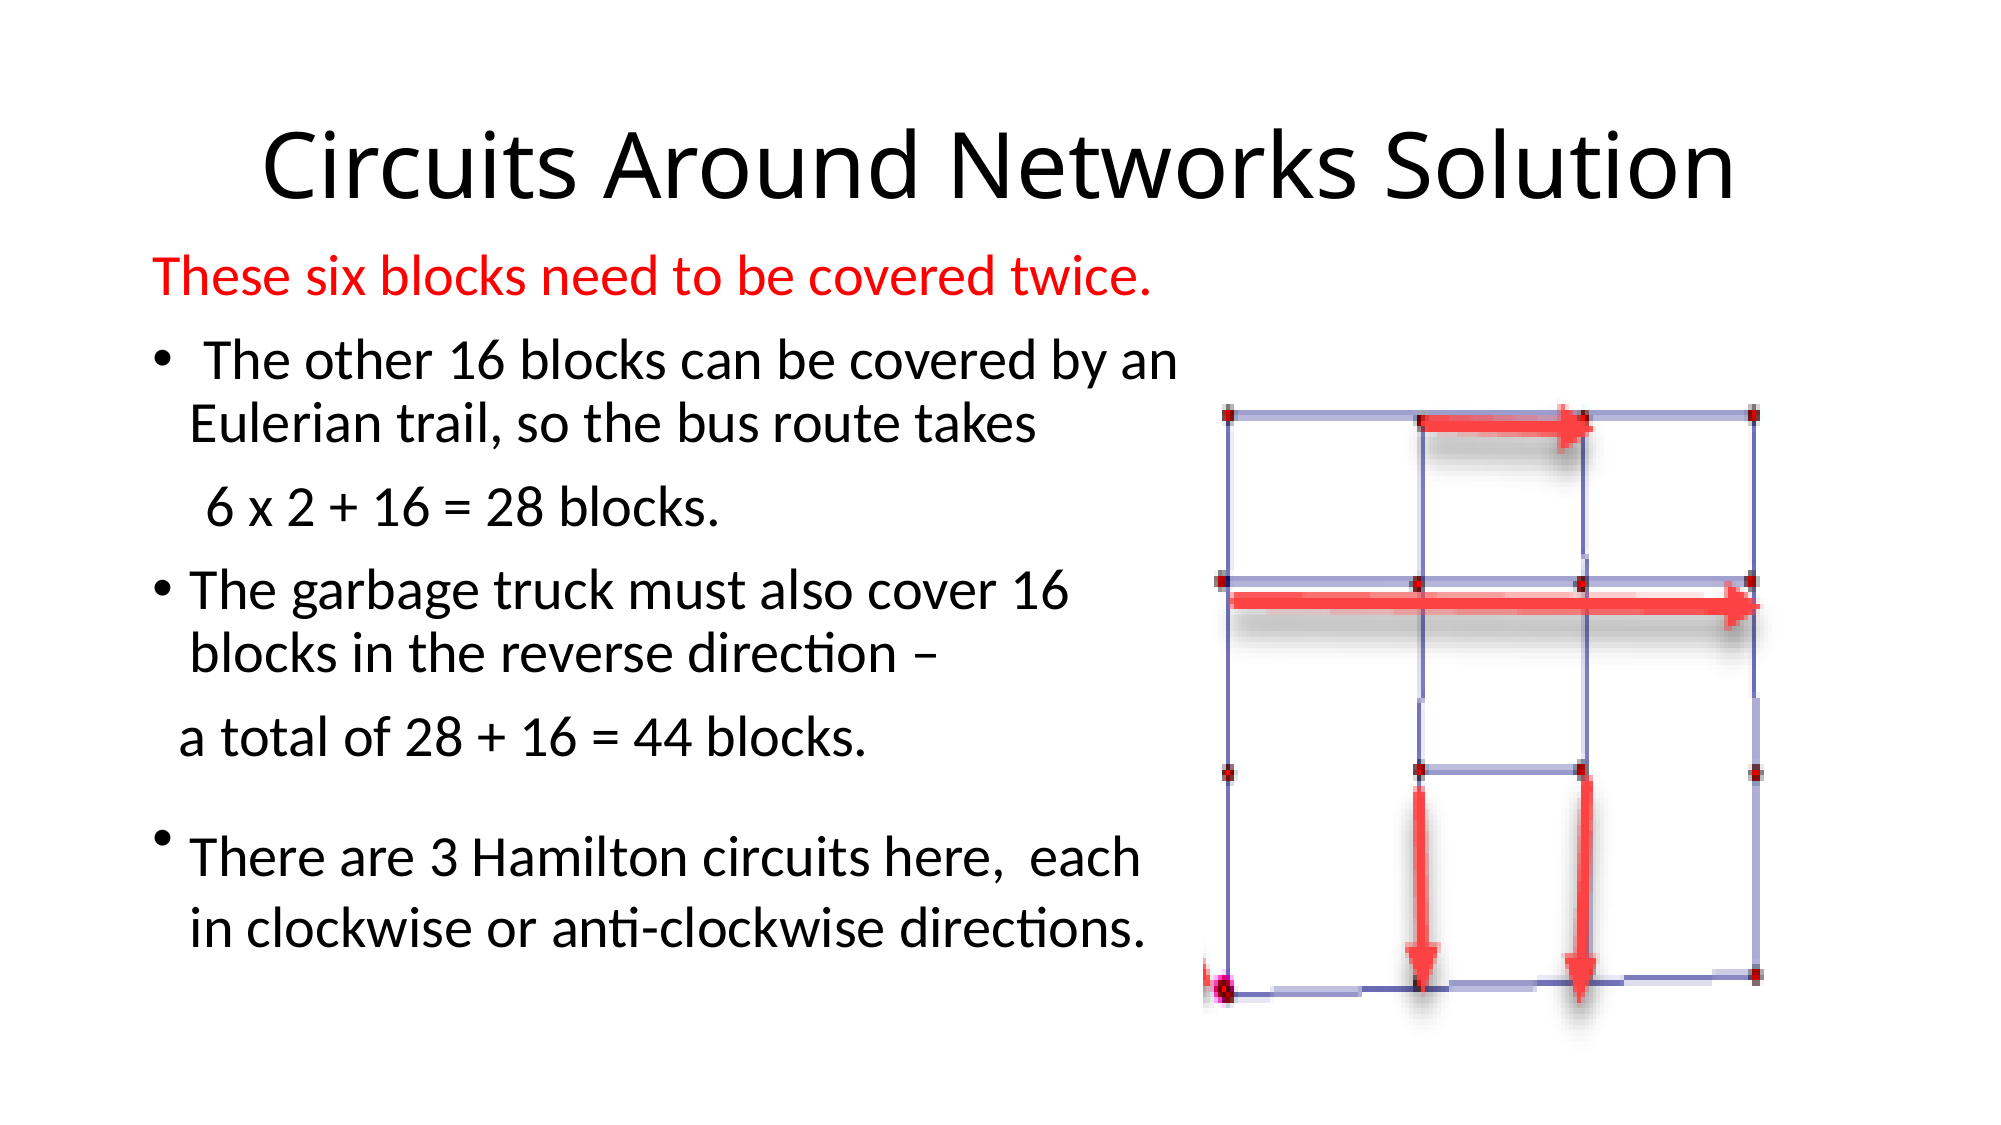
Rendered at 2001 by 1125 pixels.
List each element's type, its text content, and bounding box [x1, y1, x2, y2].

list These six blocks need to be covered twice. The other 16 blocks can be covered by an Eulerian trail, so the bus route takes 6 x 2 + 16 = 28 blocks. The garbage truck must also cover 16 blocks in the reverse direction – a total of 28 + 16 = 44 blocks. There are 3 Hamilton circuits here, each in clockwise or anti-clockwise directions. [137, 238, 1204, 1014]
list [1203, 277, 1788, 1053]
title Circuits Around Networks Solution [137, 59, 1863, 278]
